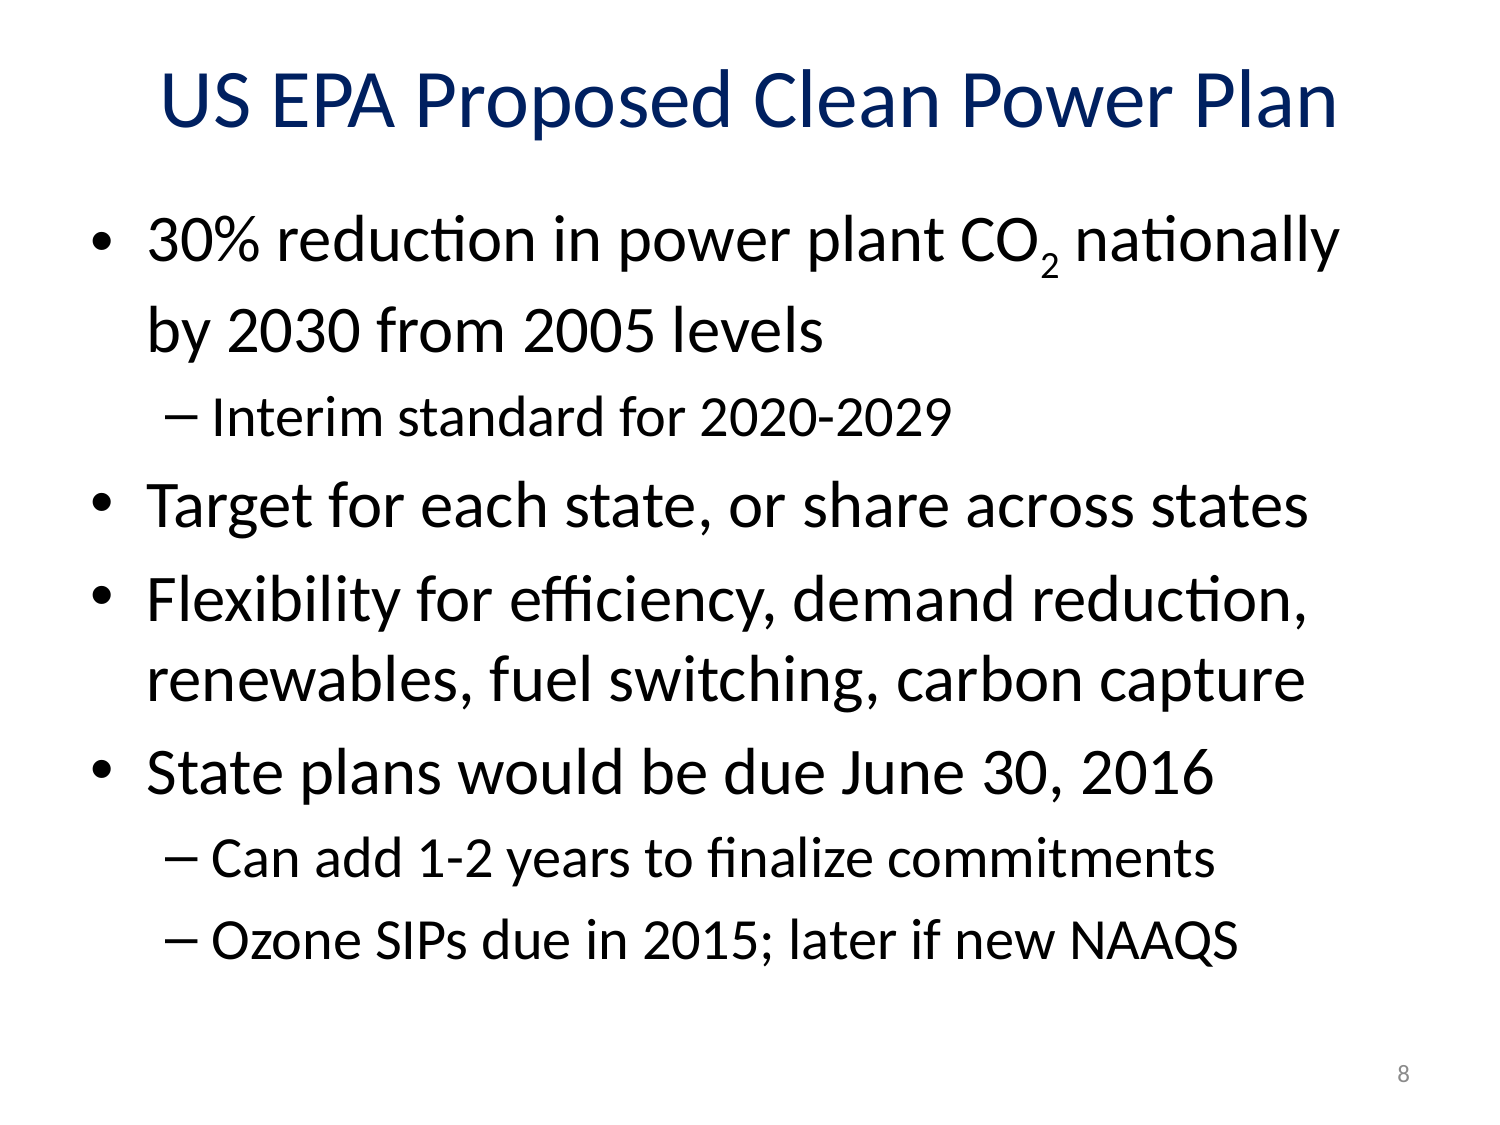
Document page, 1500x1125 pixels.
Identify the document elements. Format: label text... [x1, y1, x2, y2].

slide_number 8 [1074, 1042, 1425, 1103]
title US EPA Proposed Clean Power Plan [75, 0, 1425, 187]
list 30% reduction in power plant CO2 nationally by 2030 from 2005 levels Interim standard for 2020-2029 Target for each state, or share across states Flexibility for efficiency, demand reduction, renewables, fuel switching, carbon capture State plans would be due June 30, 2016 Can add 1-2 years to finalize commitments Ozone SIPs due in 2015; later if new NAAQS [75, 187, 1425, 1088]
